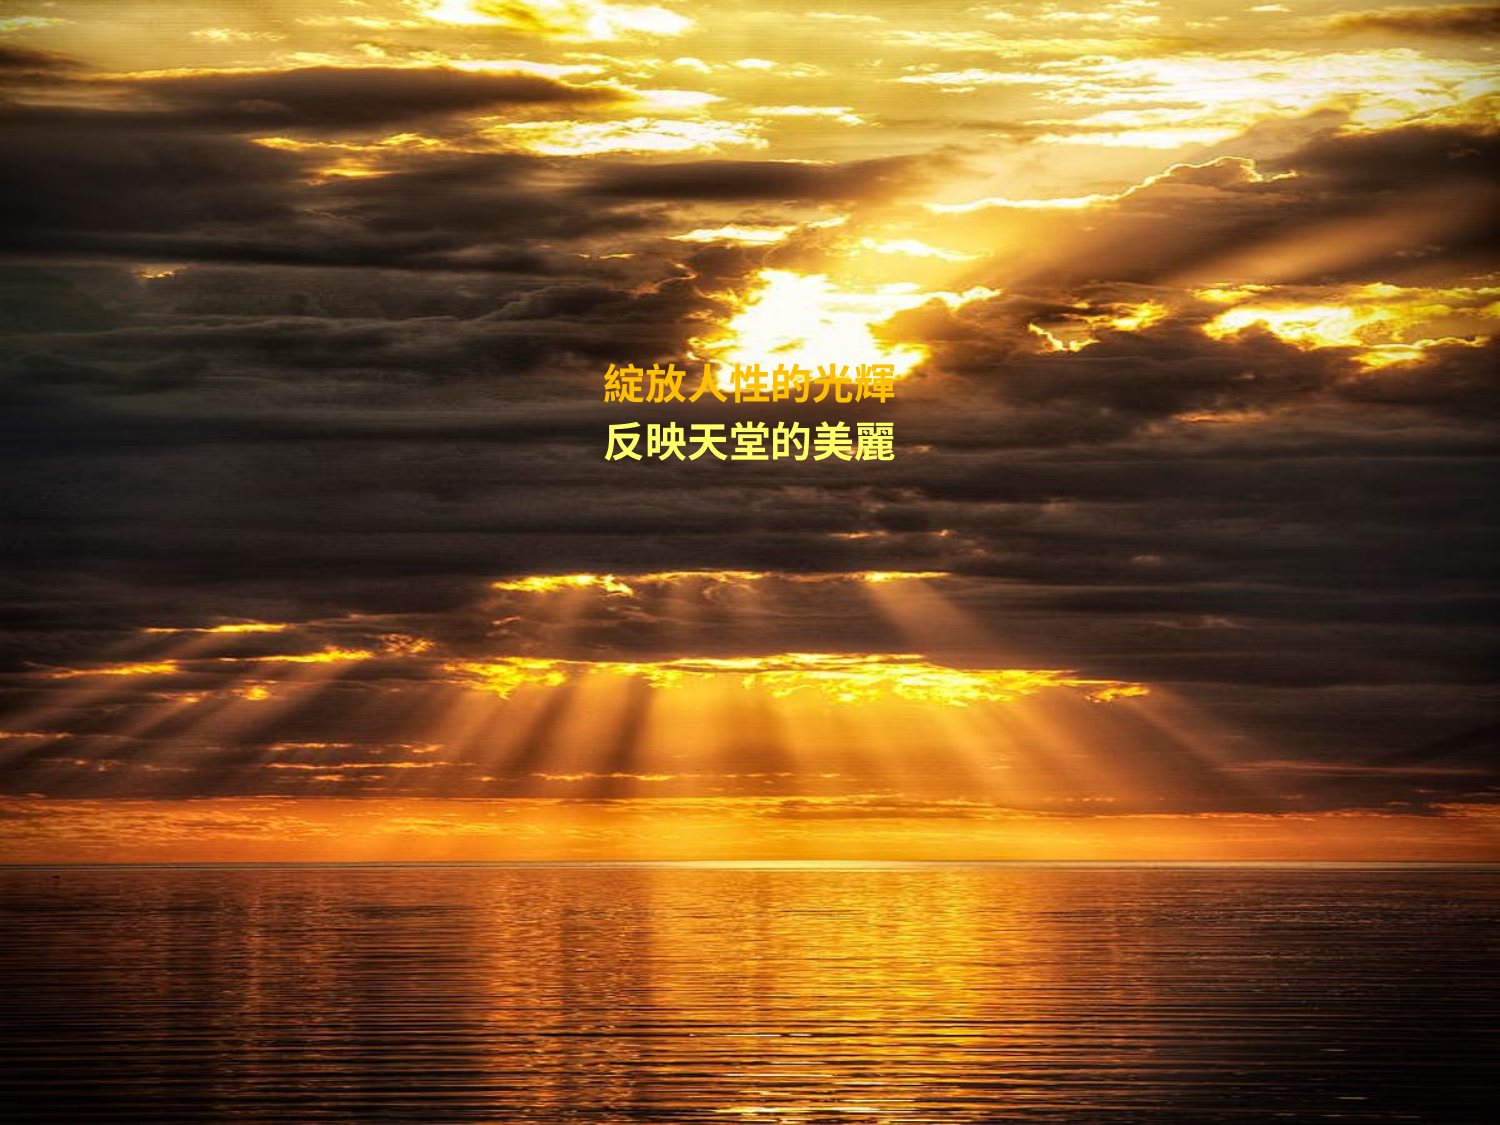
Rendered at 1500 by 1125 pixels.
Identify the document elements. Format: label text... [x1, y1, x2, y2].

list 綻放人性的光輝 反映天堂的美麗 [75, 350, 1425, 1005]
picture [0, 0, 1500, 1125]
